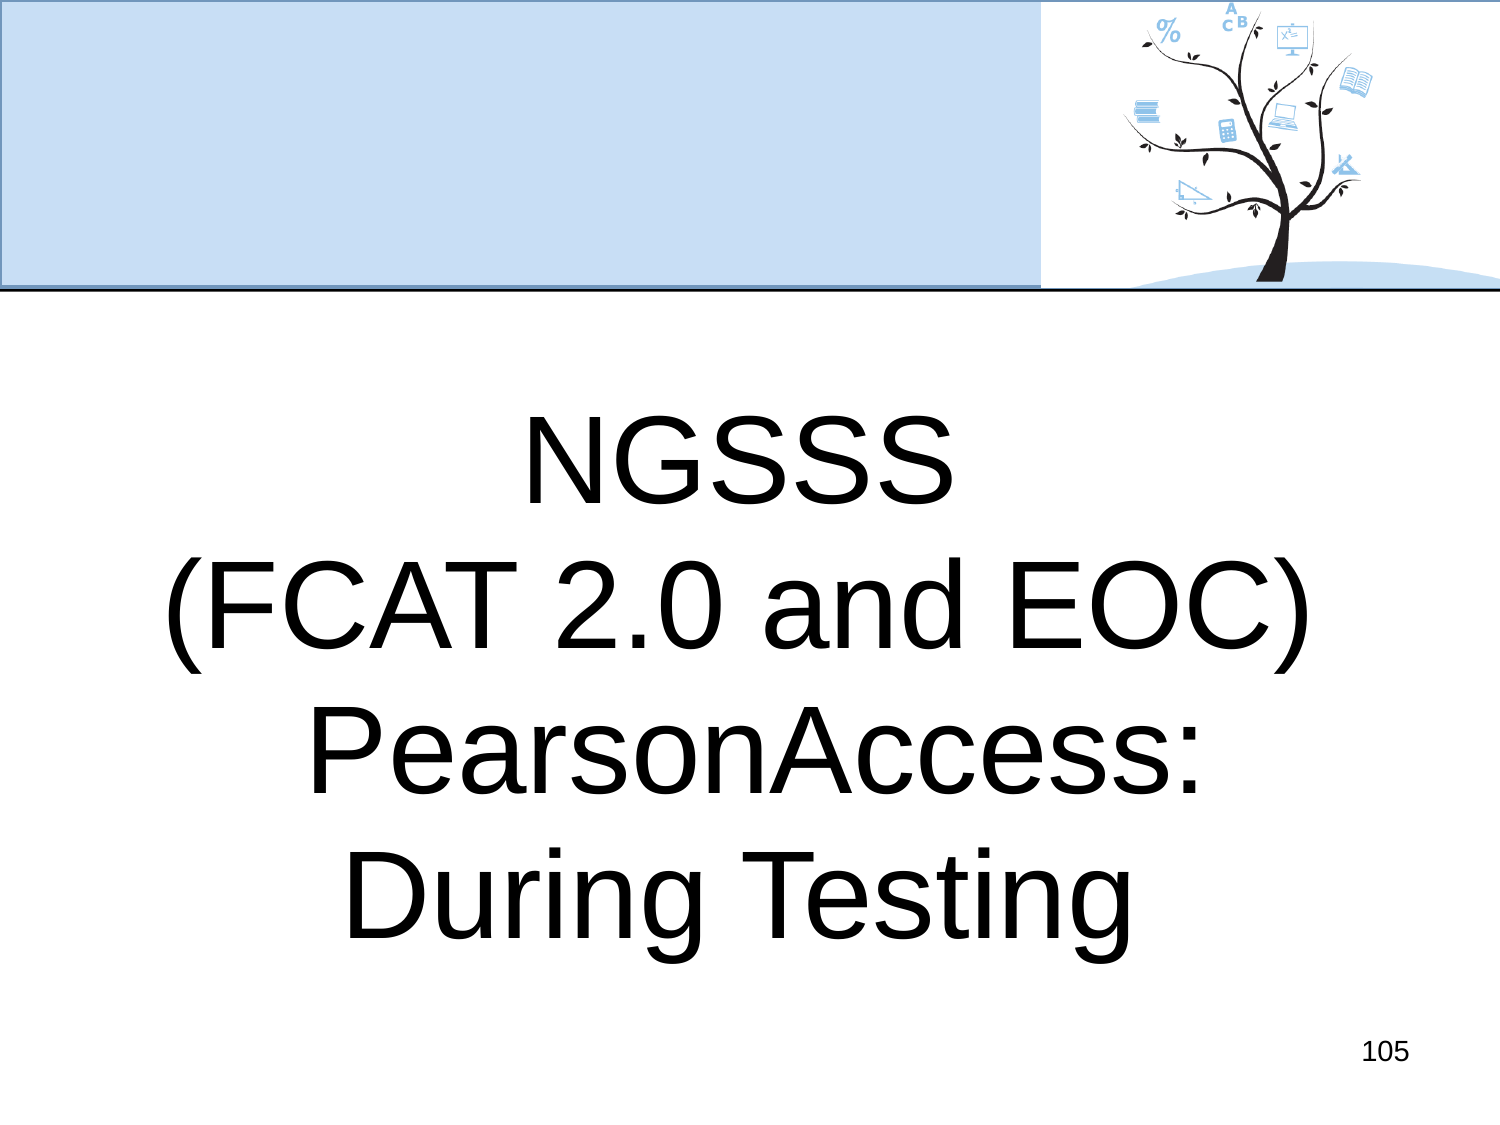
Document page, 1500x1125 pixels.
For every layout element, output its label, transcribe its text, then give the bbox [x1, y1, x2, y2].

slide_number 105 [1074, 1024, 1426, 1103]
list NGSSS (FCAT 2.0 and EOC) PearsonAccess: During Testing [49, 399, 1463, 1081]
picture [1041, 2, 1500, 288]
